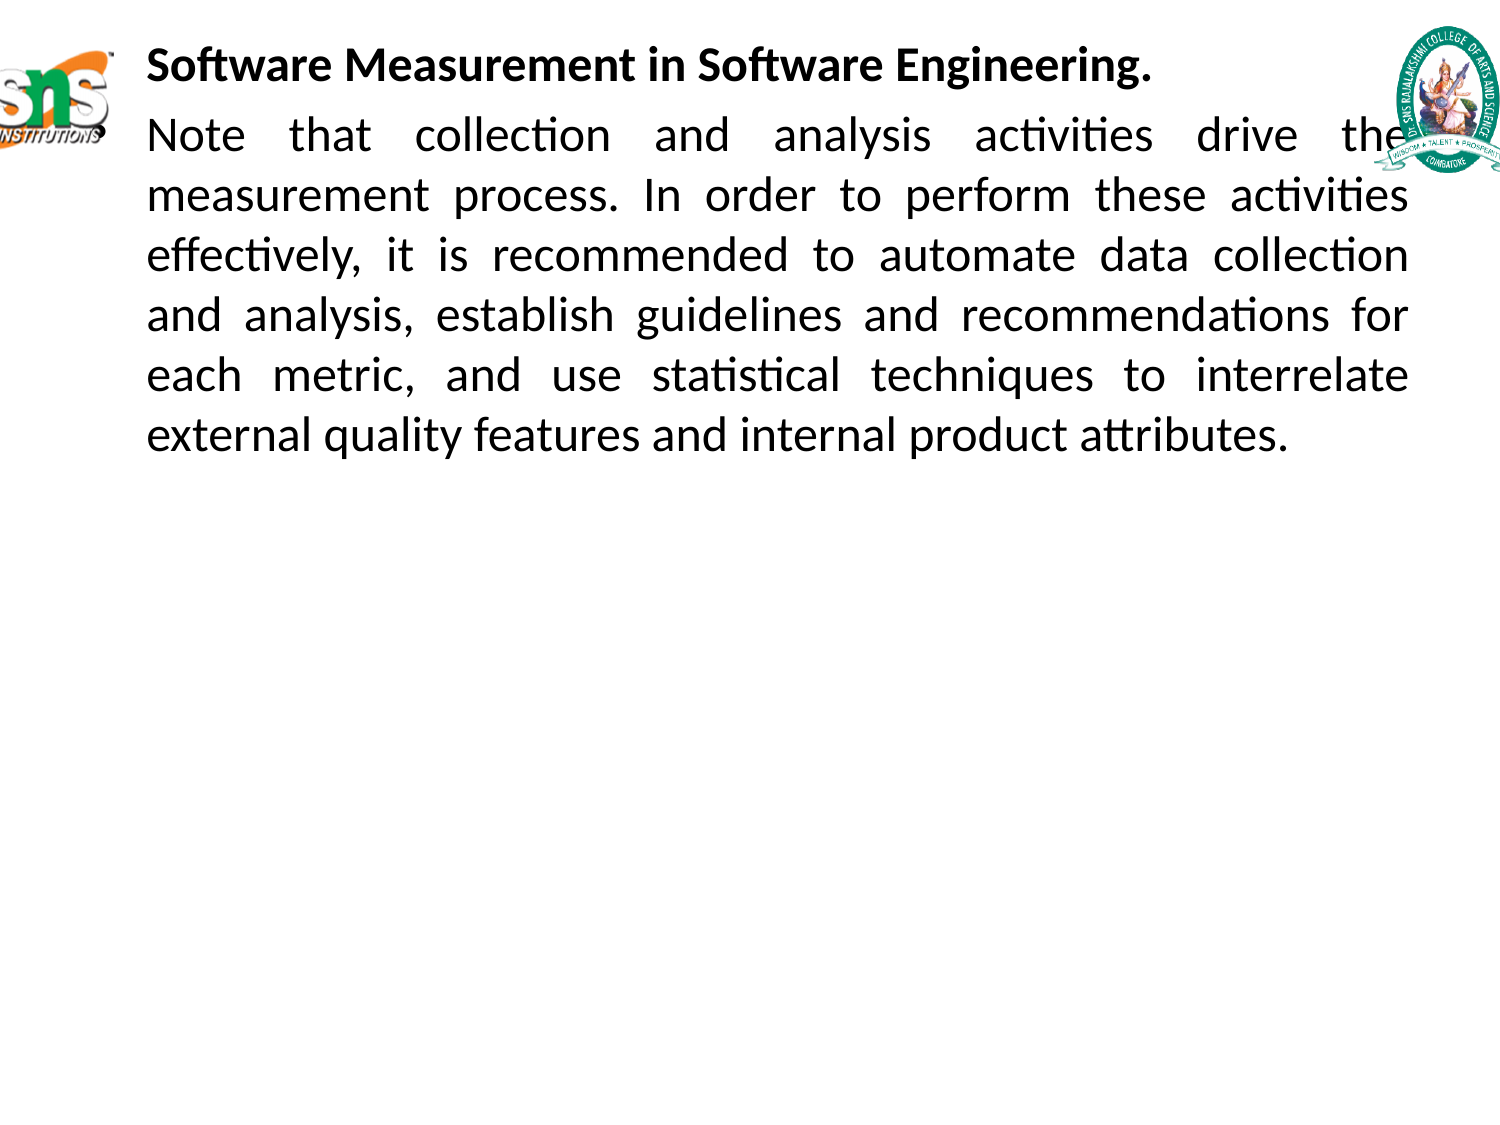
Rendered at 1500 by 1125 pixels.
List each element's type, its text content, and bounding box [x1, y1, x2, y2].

picture [0, 49, 115, 150]
picture [1374, 25, 1500, 174]
list Software Measurement in Software Engineering. Note that collection and analysis activities drive the measurement process. In order to perform these activities effectively, it is recommended to automate data collection and analysis, establish guidelines and recommendations for each metric, and use statistical techniques to interrelate external quality features and internal product attributes. [75, 24, 1425, 1037]
